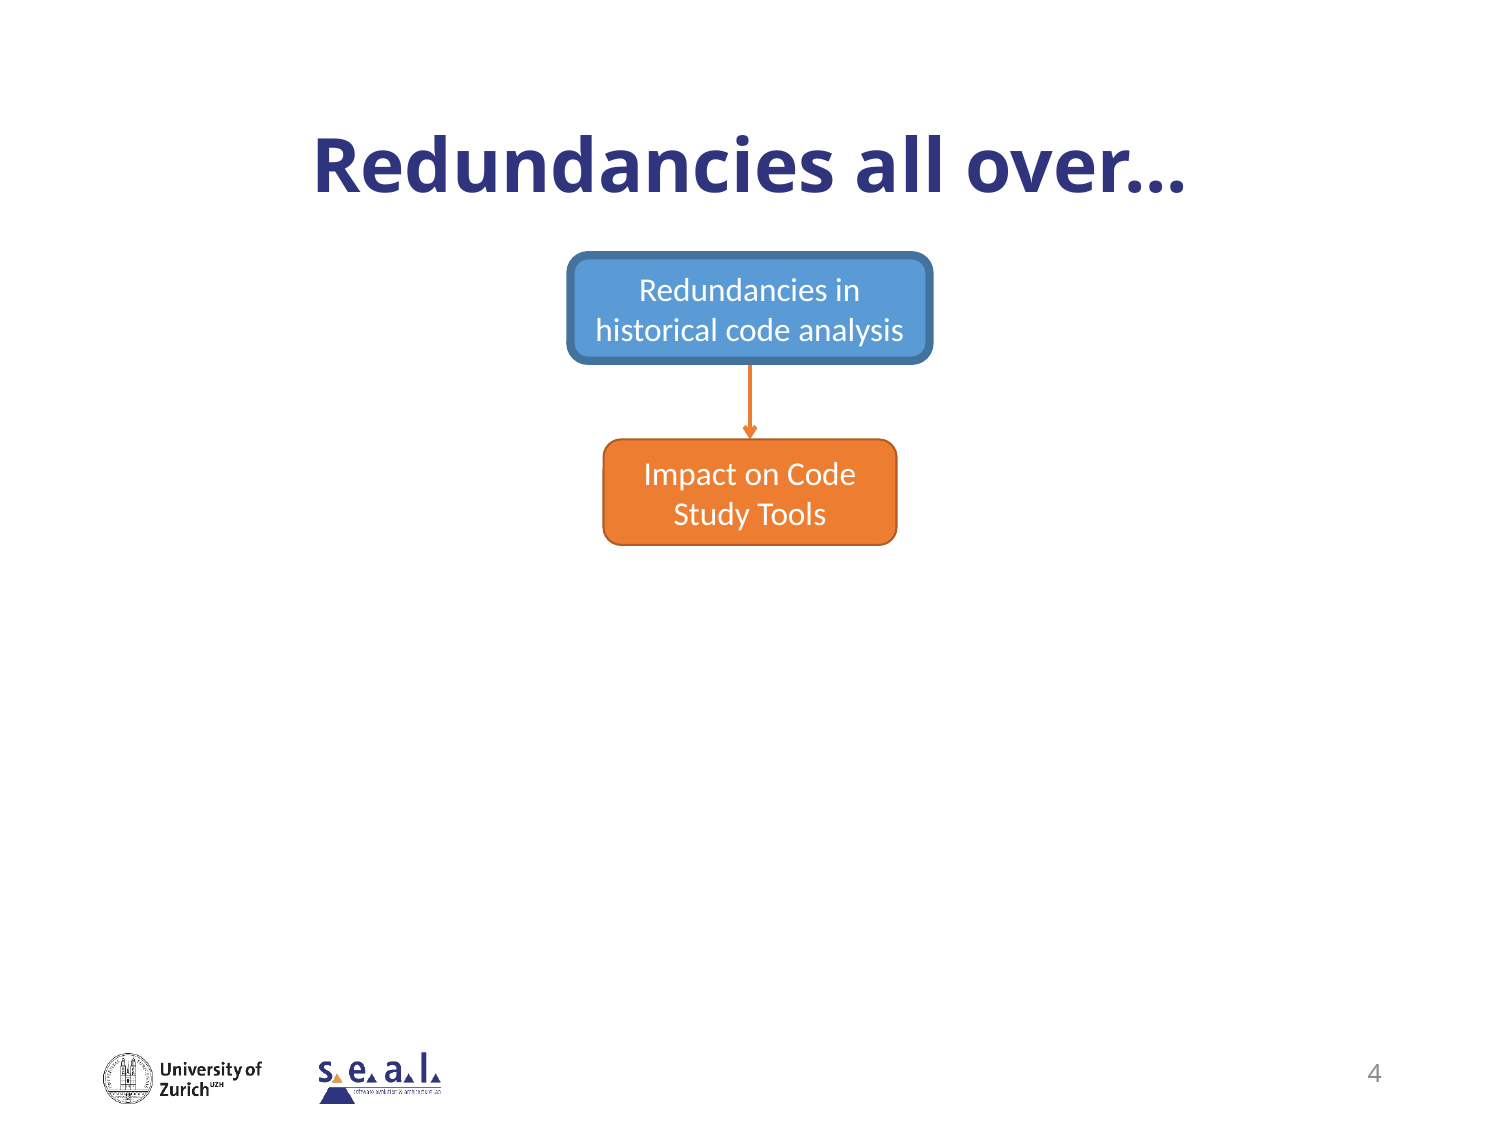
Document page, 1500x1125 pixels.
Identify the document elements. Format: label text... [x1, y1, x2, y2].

text_box Redundancies in historical code analysis [569, 254, 931, 362]
slide_number 4 [1059, 1042, 1397, 1103]
title Redundancies all over... [103, 59, 1397, 278]
picture [103, 1052, 262, 1104]
text_box Impact on Code Study Tools [602, 438, 898, 546]
picture [319, 1052, 441, 1104]
